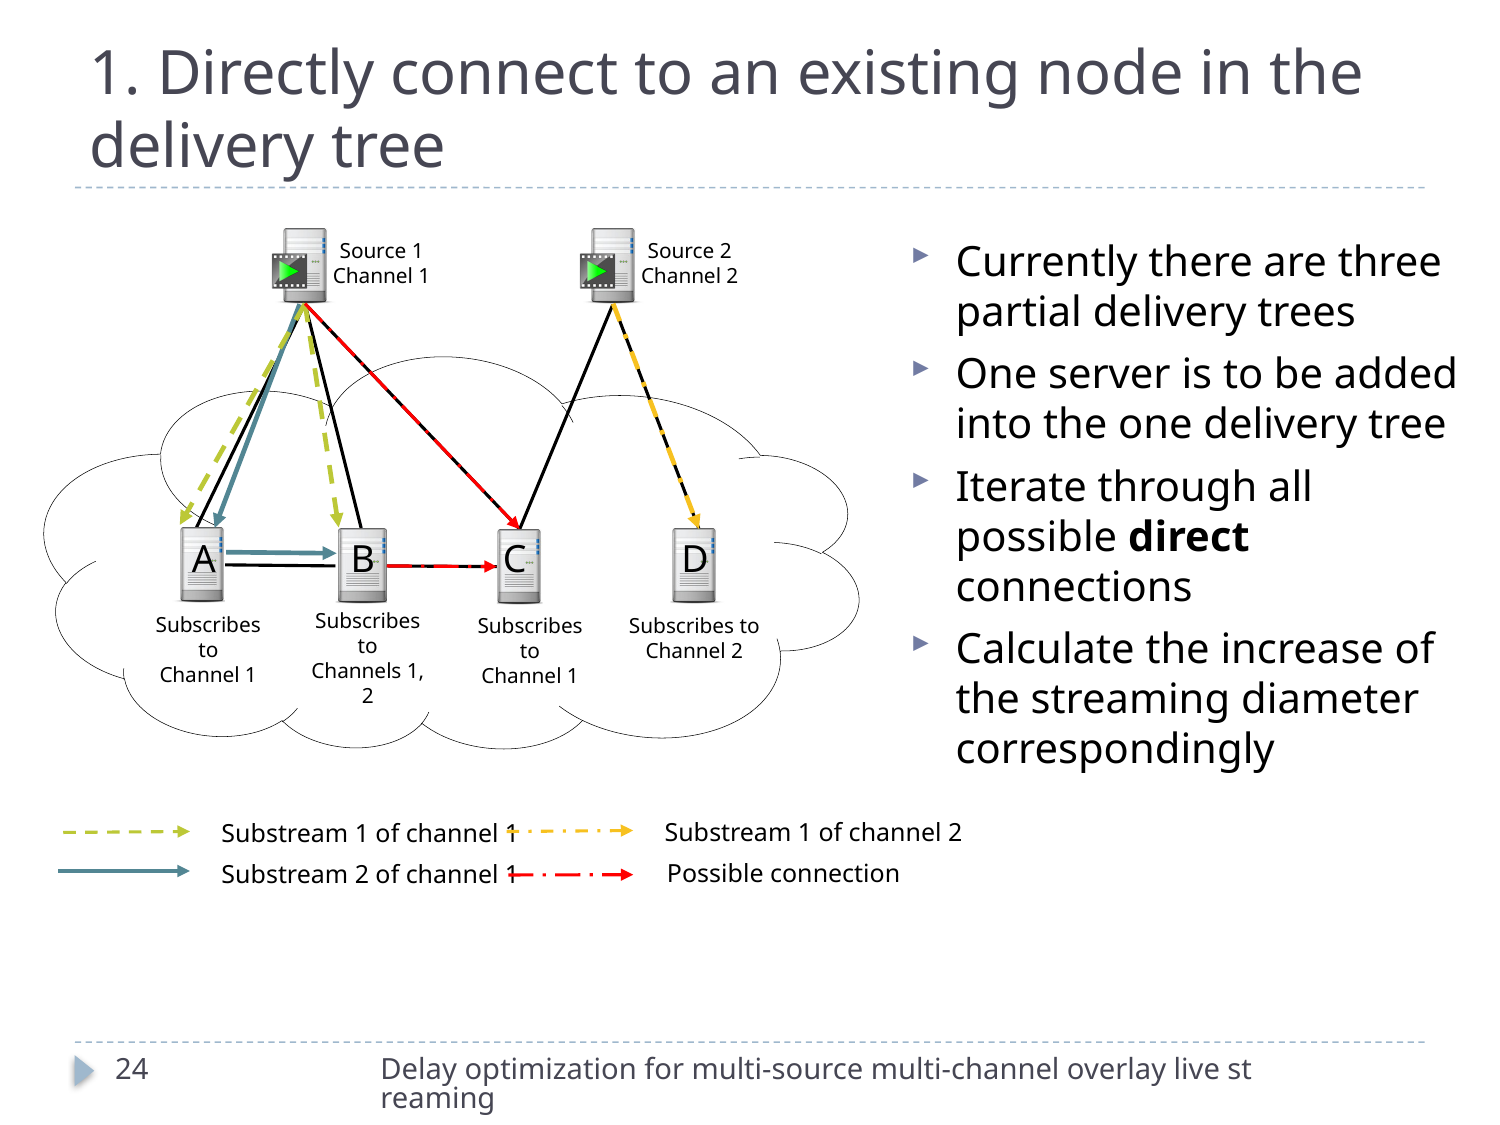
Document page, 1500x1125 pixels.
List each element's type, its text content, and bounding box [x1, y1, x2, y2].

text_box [179, 300, 339, 527]
text_box [42, 412, 861, 751]
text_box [291, 601, 444, 667]
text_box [57, 809, 984, 897]
footer Delay optimization for multi-source multi-channel overlay live streaming [365, 1042, 1270, 1103]
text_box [176, 527, 703, 589]
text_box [132, 527, 284, 670]
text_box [520, 303, 607, 527]
title 1. Directly connect to an existing node in the delivery tree [75, 24, 1425, 188]
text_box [271, 228, 450, 303]
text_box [304, 303, 520, 527]
slide_number 24 [100, 1042, 365, 1103]
list Currently there are three partial delivery trees One server is to be added into the one delivery tree Iterate through all possible direct connections Calculate the increase of the streaming diameter correspondingly [895, 226, 1474, 757]
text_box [579, 228, 758, 304]
text_box Subscribes to Channel 2 [614, 604, 778, 670]
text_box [612, 303, 700, 527]
picture [670, 528, 728, 605]
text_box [450, 601, 610, 671]
